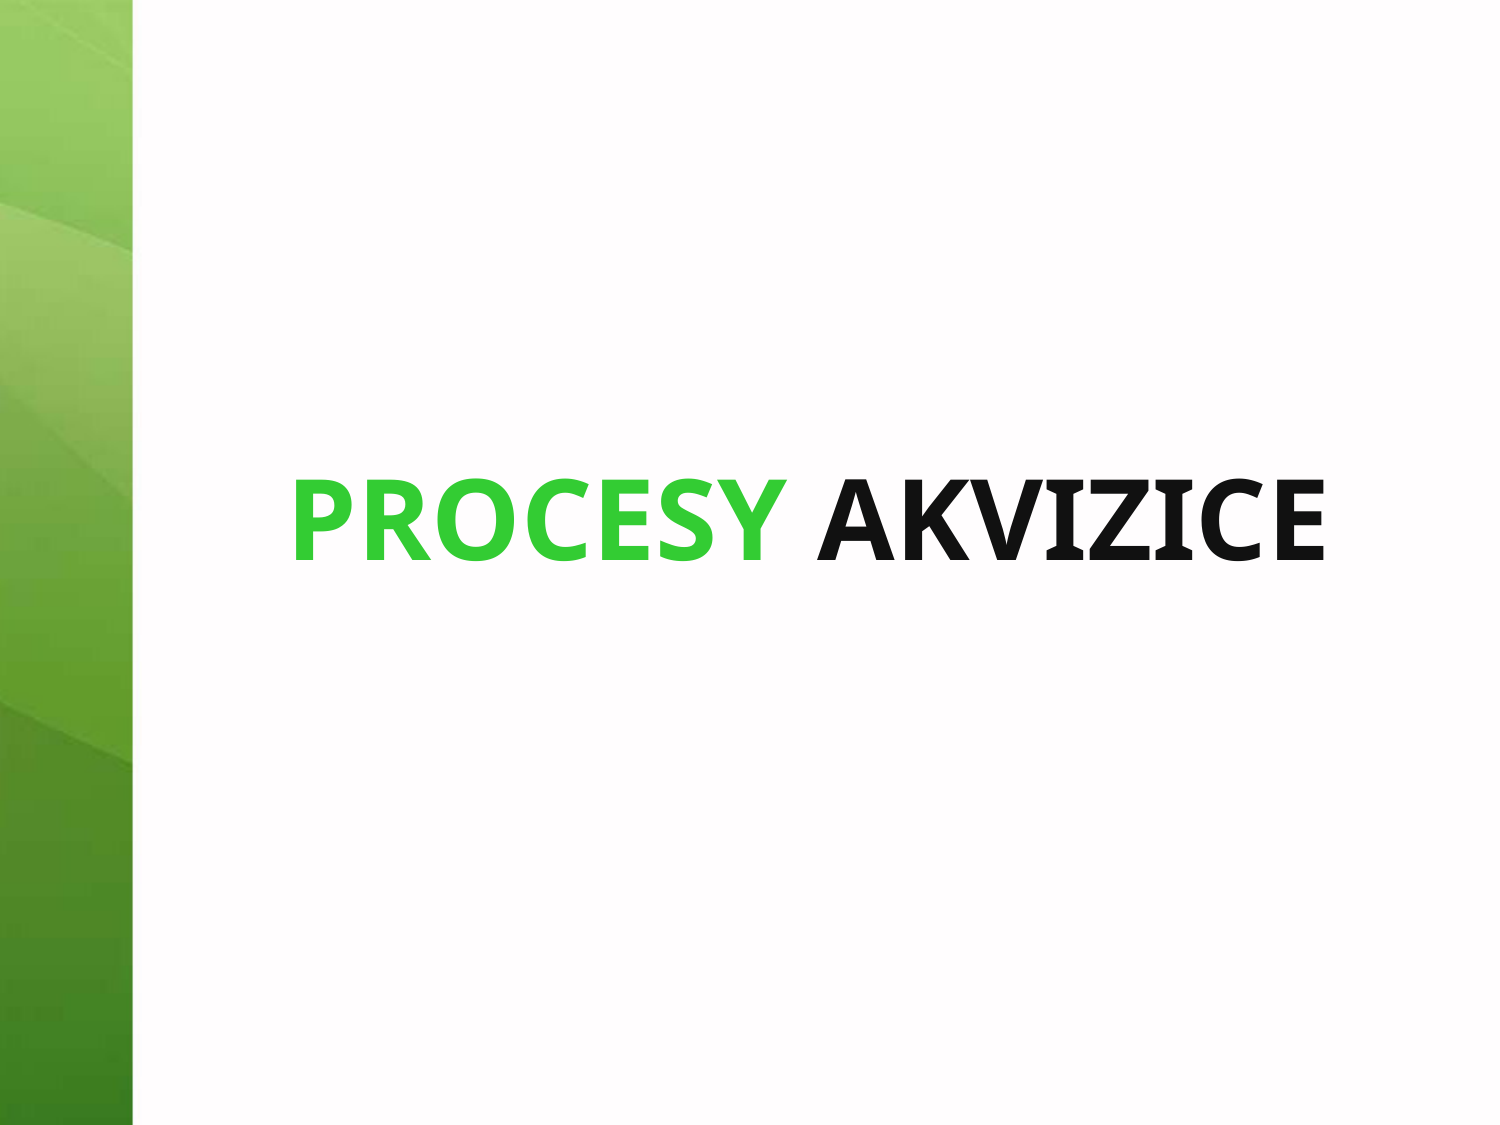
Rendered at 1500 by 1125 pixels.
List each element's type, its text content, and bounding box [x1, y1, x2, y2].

picture [0, 0, 1500, 1125]
list PROCESY AKVIZICE [170, 255, 1448, 847]
